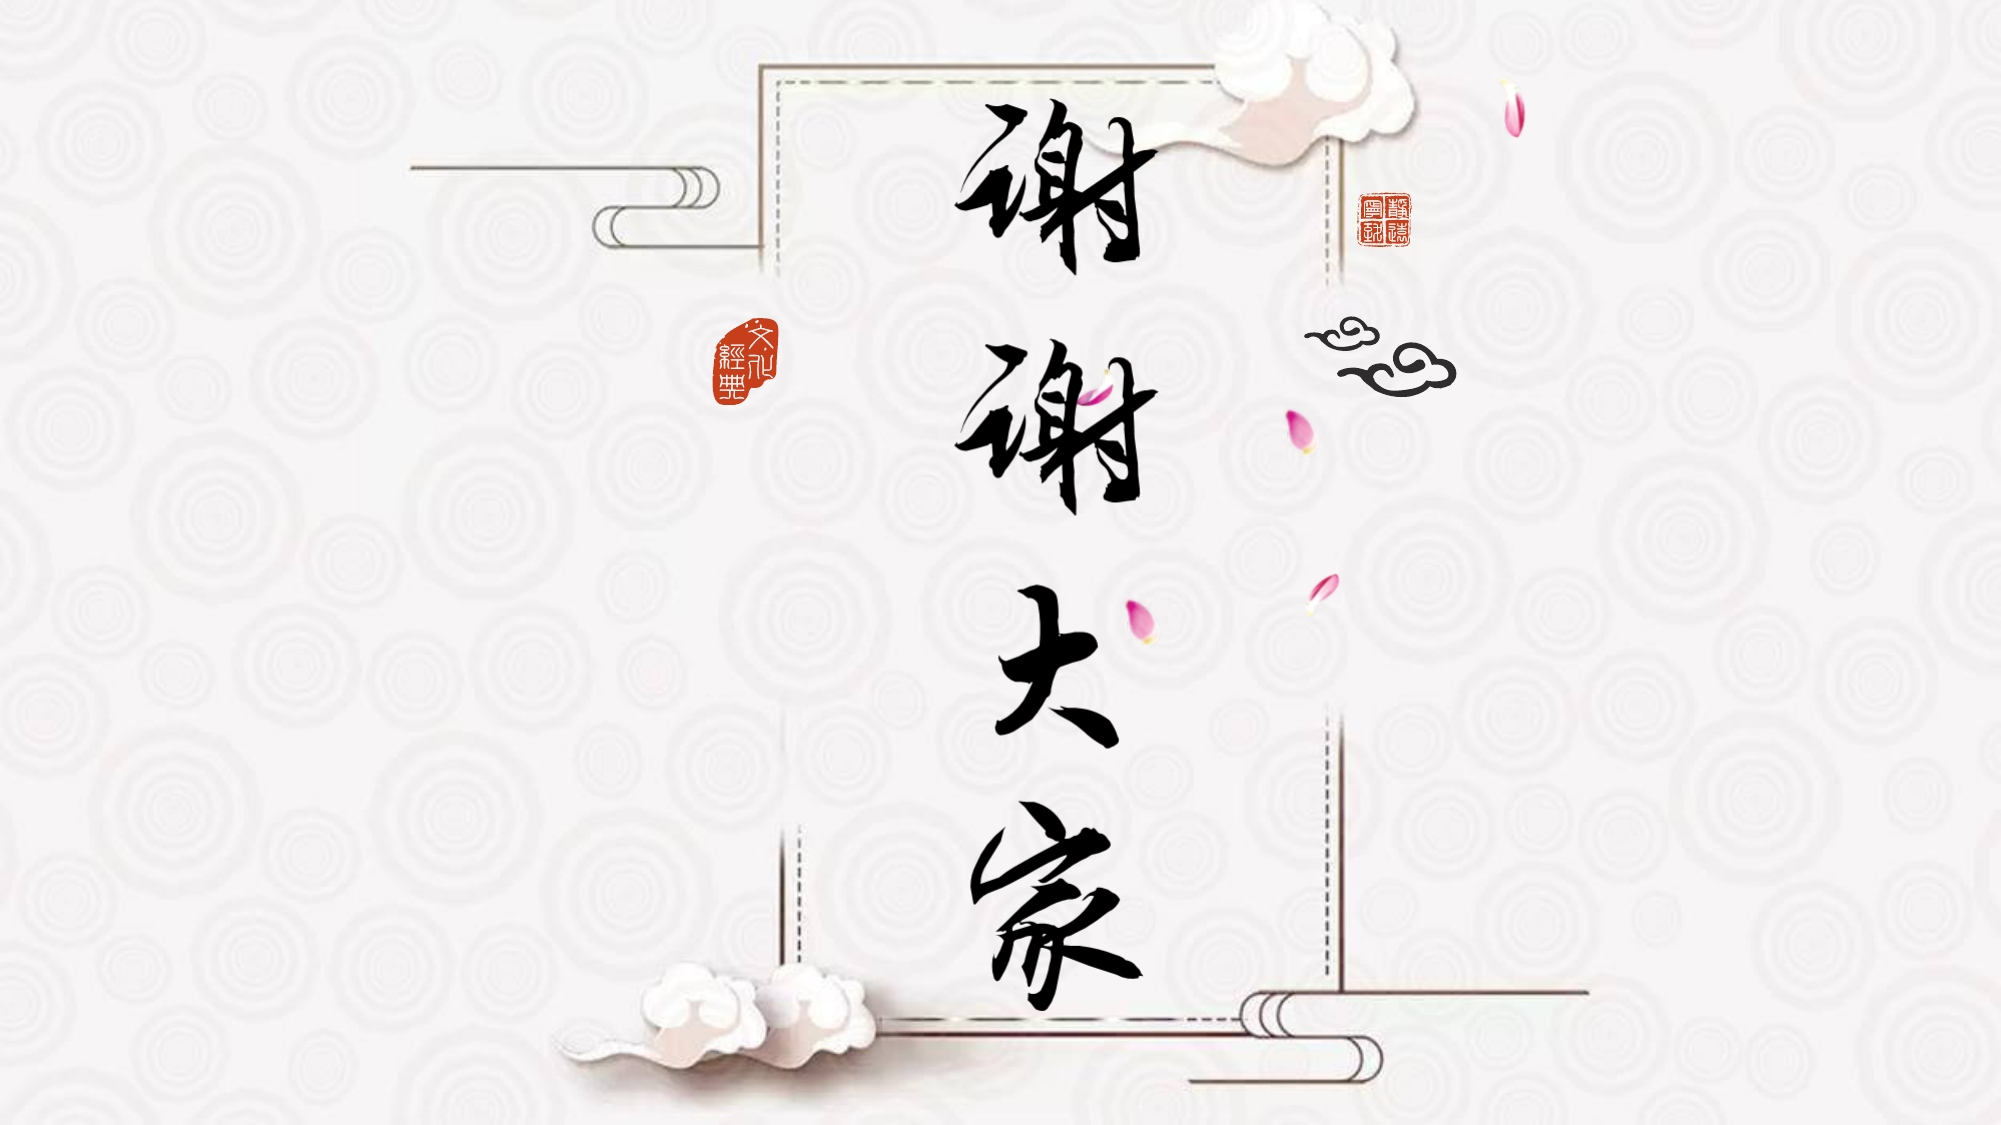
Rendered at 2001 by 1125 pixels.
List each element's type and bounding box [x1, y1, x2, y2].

picture [0, 0, 2001, 1125]
text_box [712, 318, 762, 405]
text_box [31, 1011, 762, 1072]
text_box [1304, 316, 1380, 351]
text_box [1278, 1011, 1639, 1072]
text_box [1358, 192, 1412, 247]
text_box [1337, 342, 1457, 398]
text_box [1357, 211, 1392, 247]
